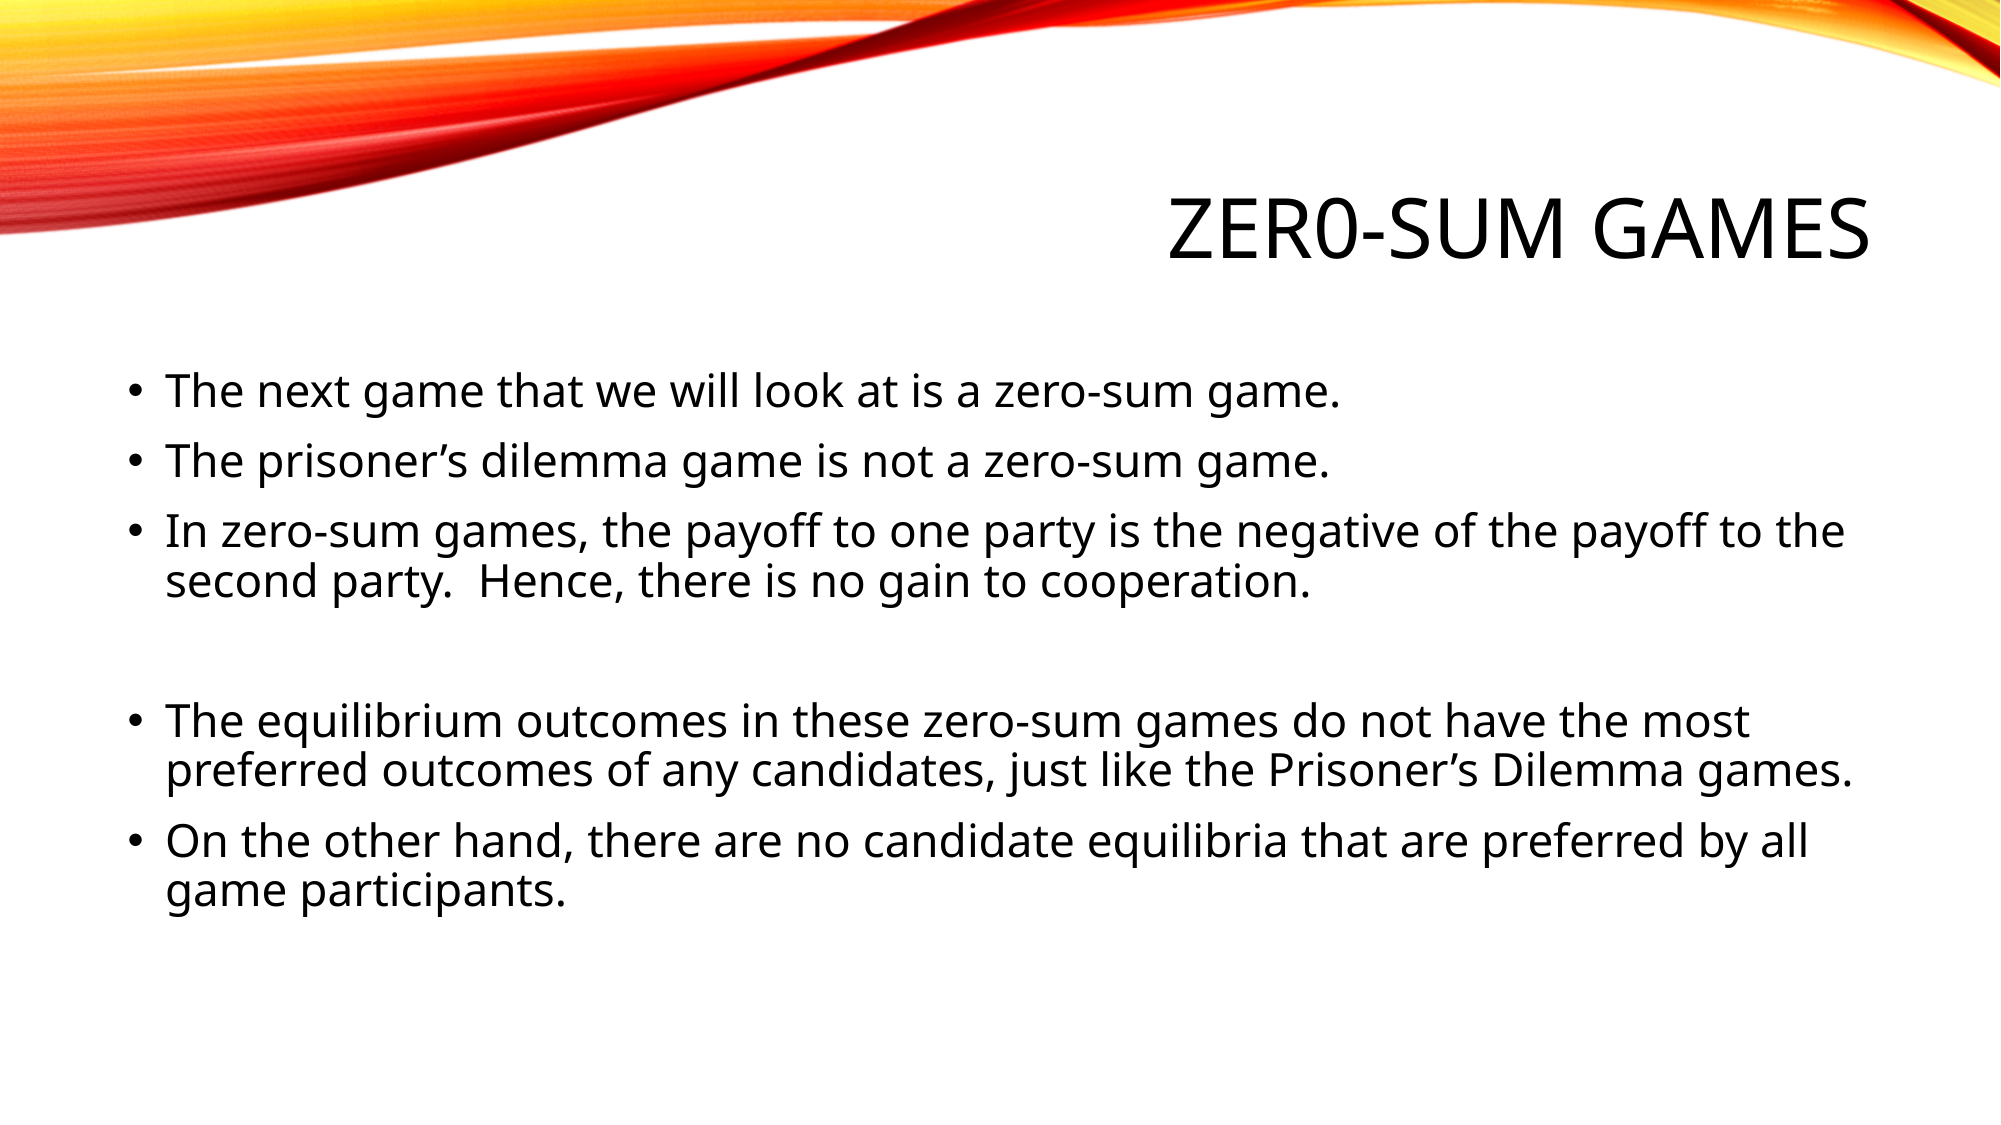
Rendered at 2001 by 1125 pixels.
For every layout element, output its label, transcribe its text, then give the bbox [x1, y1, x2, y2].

list The next game that we will look at is a zero-sum game. The prisoner’s dilemma game is not a zero-sum game. In zero-sum games, the payoff to one party is the negative of the payoff to the second party. Hence, there is no gain to cooperation. The equilibrium outcomes in these zero-sum games do not have the most preferred outcomes of any candidates, just like the Prisoner’s Dilemma games. On the other hand, there are no candidate equilibria that are preferred by all game participants. [112, 360, 1888, 1021]
picture [0, 0, 2000, 237]
title Zer0-sum games [474, 125, 1888, 338]
